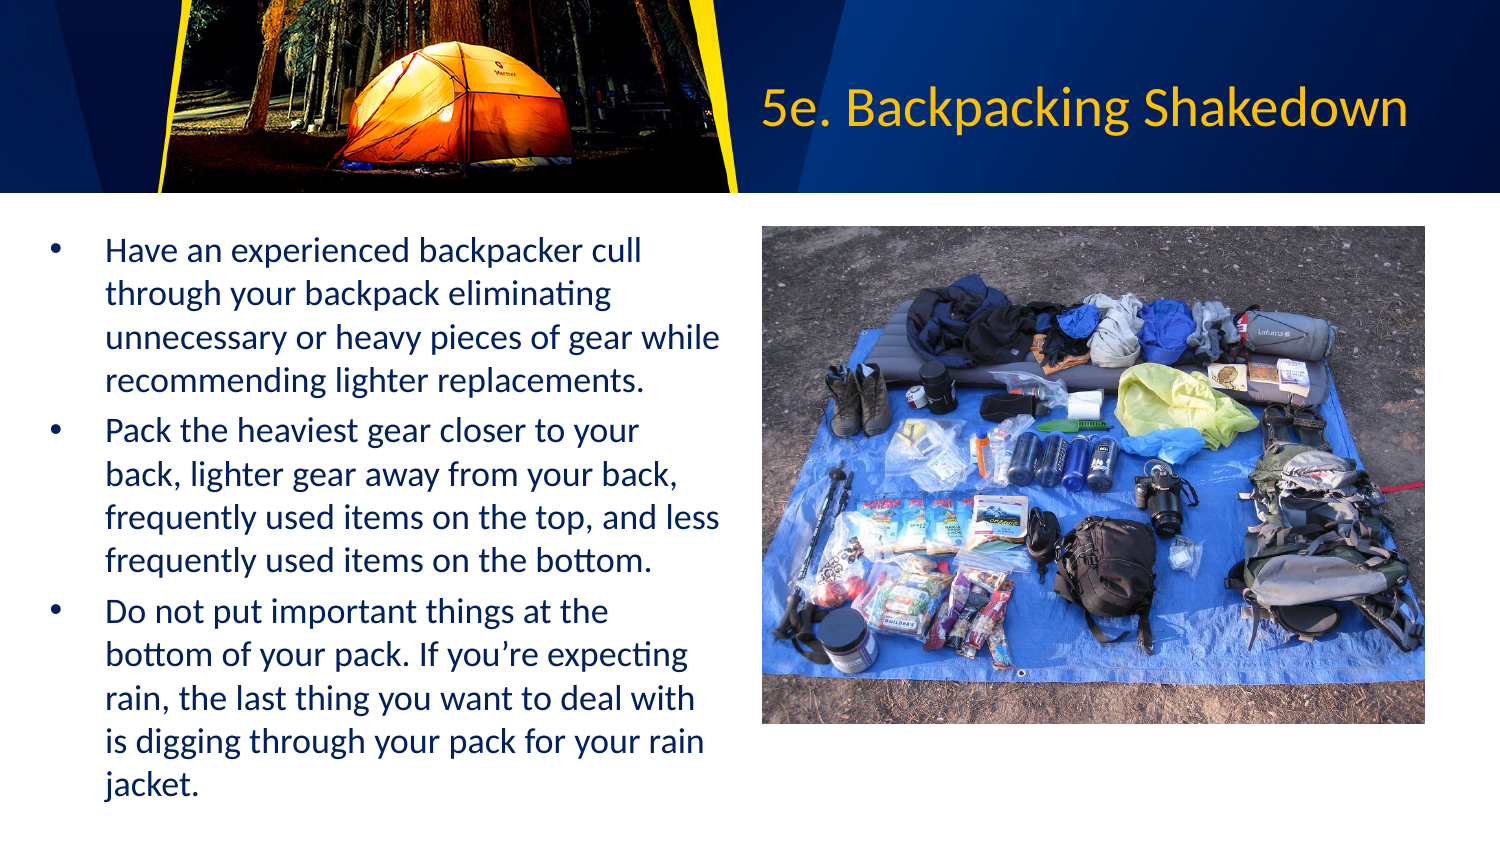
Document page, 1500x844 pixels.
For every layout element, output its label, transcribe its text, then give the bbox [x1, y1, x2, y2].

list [762, 226, 1426, 724]
title 5e. Backpacking Shakedown [720, 33, 1425, 175]
picture [0, 0, 1500, 844]
list Have an experienced backpacker cull through your backpack eliminating unnecessary or heavy pieces of gear while recommending lighter replacements. Pack the heaviest gear closer to your back, lighter gear away from your back, frequently used items on the top, and less frequently used items on the bottom. Do not put important things at the bottom of your pack. If you’re expecting rain, the last thing you want to deal with is digging through your pack for your rain jacket. [34, 219, 738, 823]
